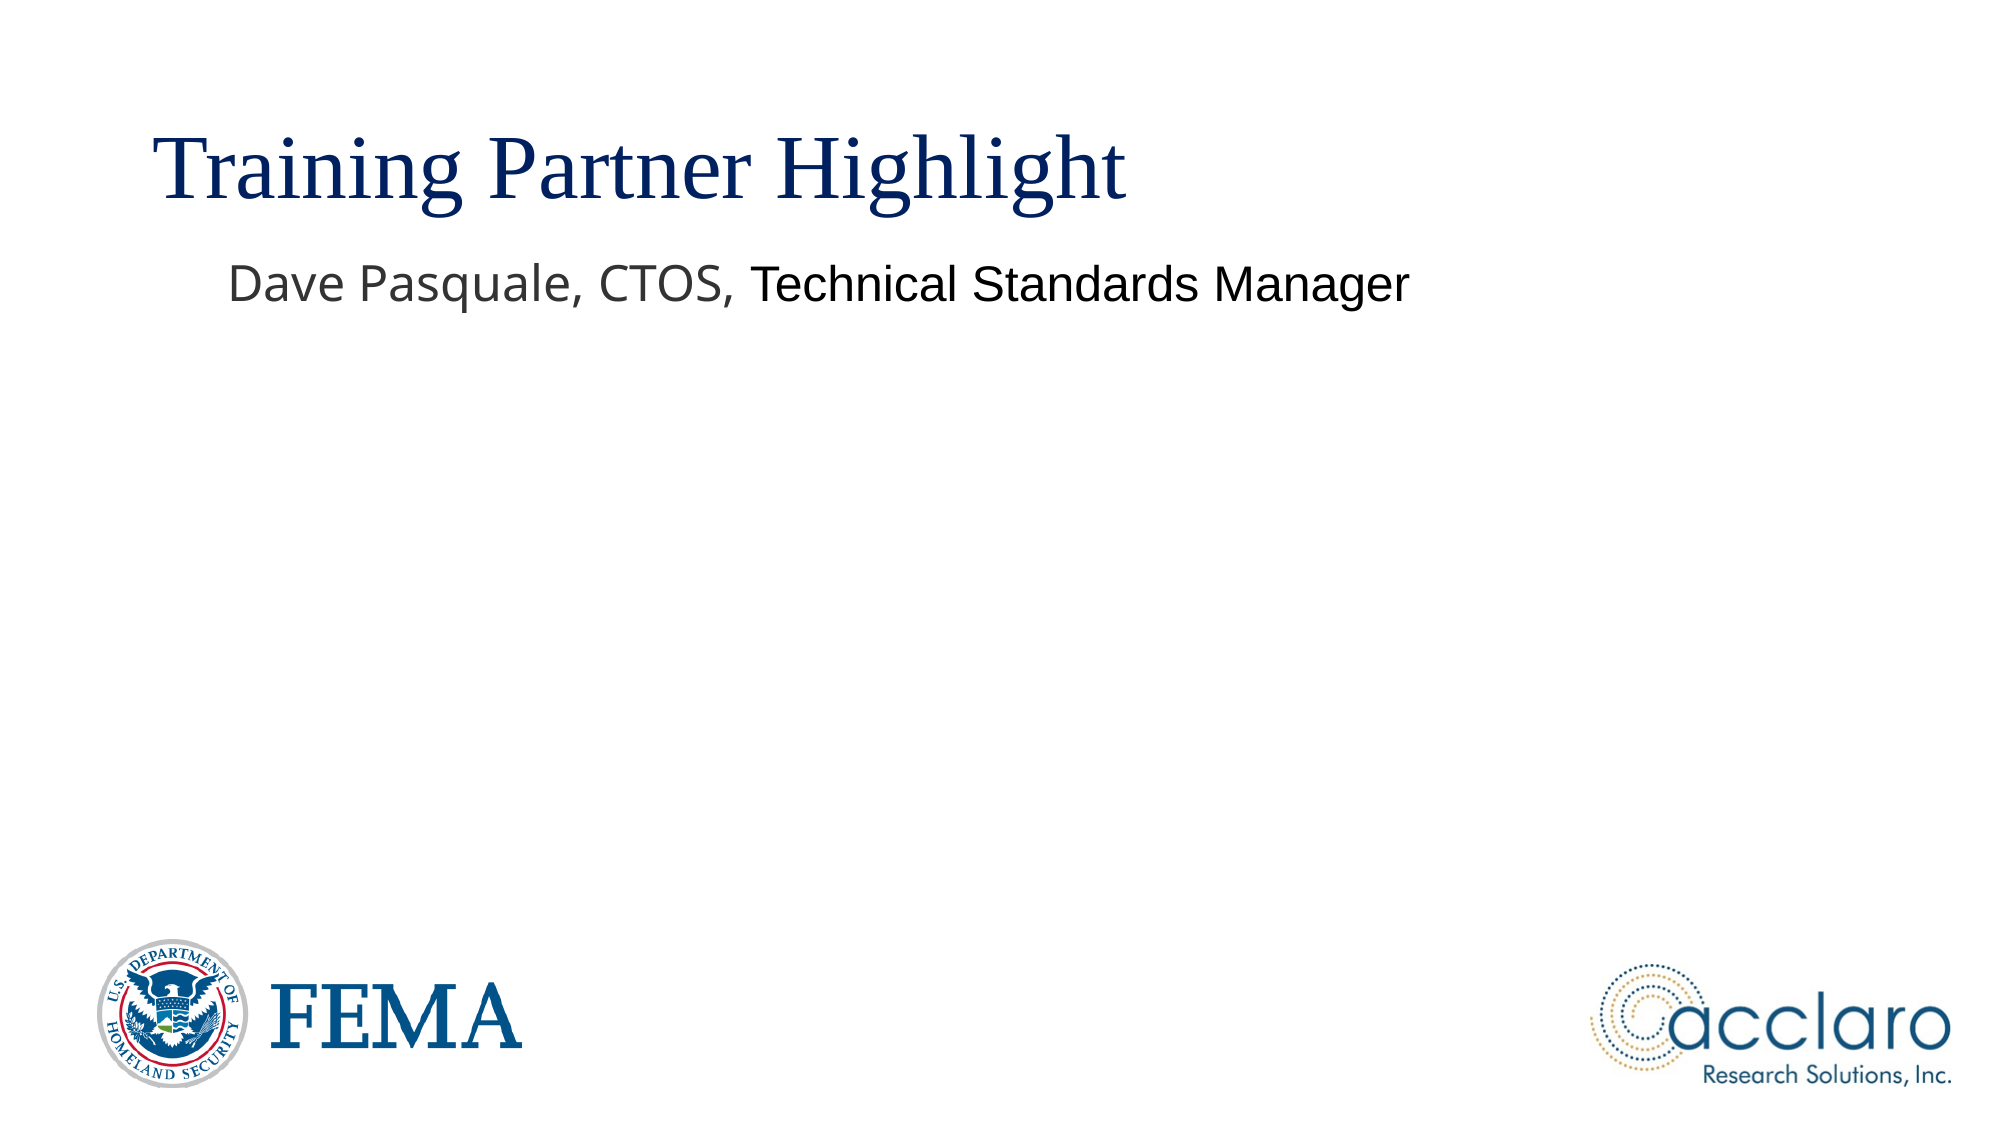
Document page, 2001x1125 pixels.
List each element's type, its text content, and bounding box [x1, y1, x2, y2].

picture [1590, 964, 1951, 1087]
picture [97, 939, 522, 1088]
title Training Partner Highlight [137, 59, 1863, 250]
list Dave Pasquale, CTOS, Technical Standards Manager [137, 250, 1863, 965]
